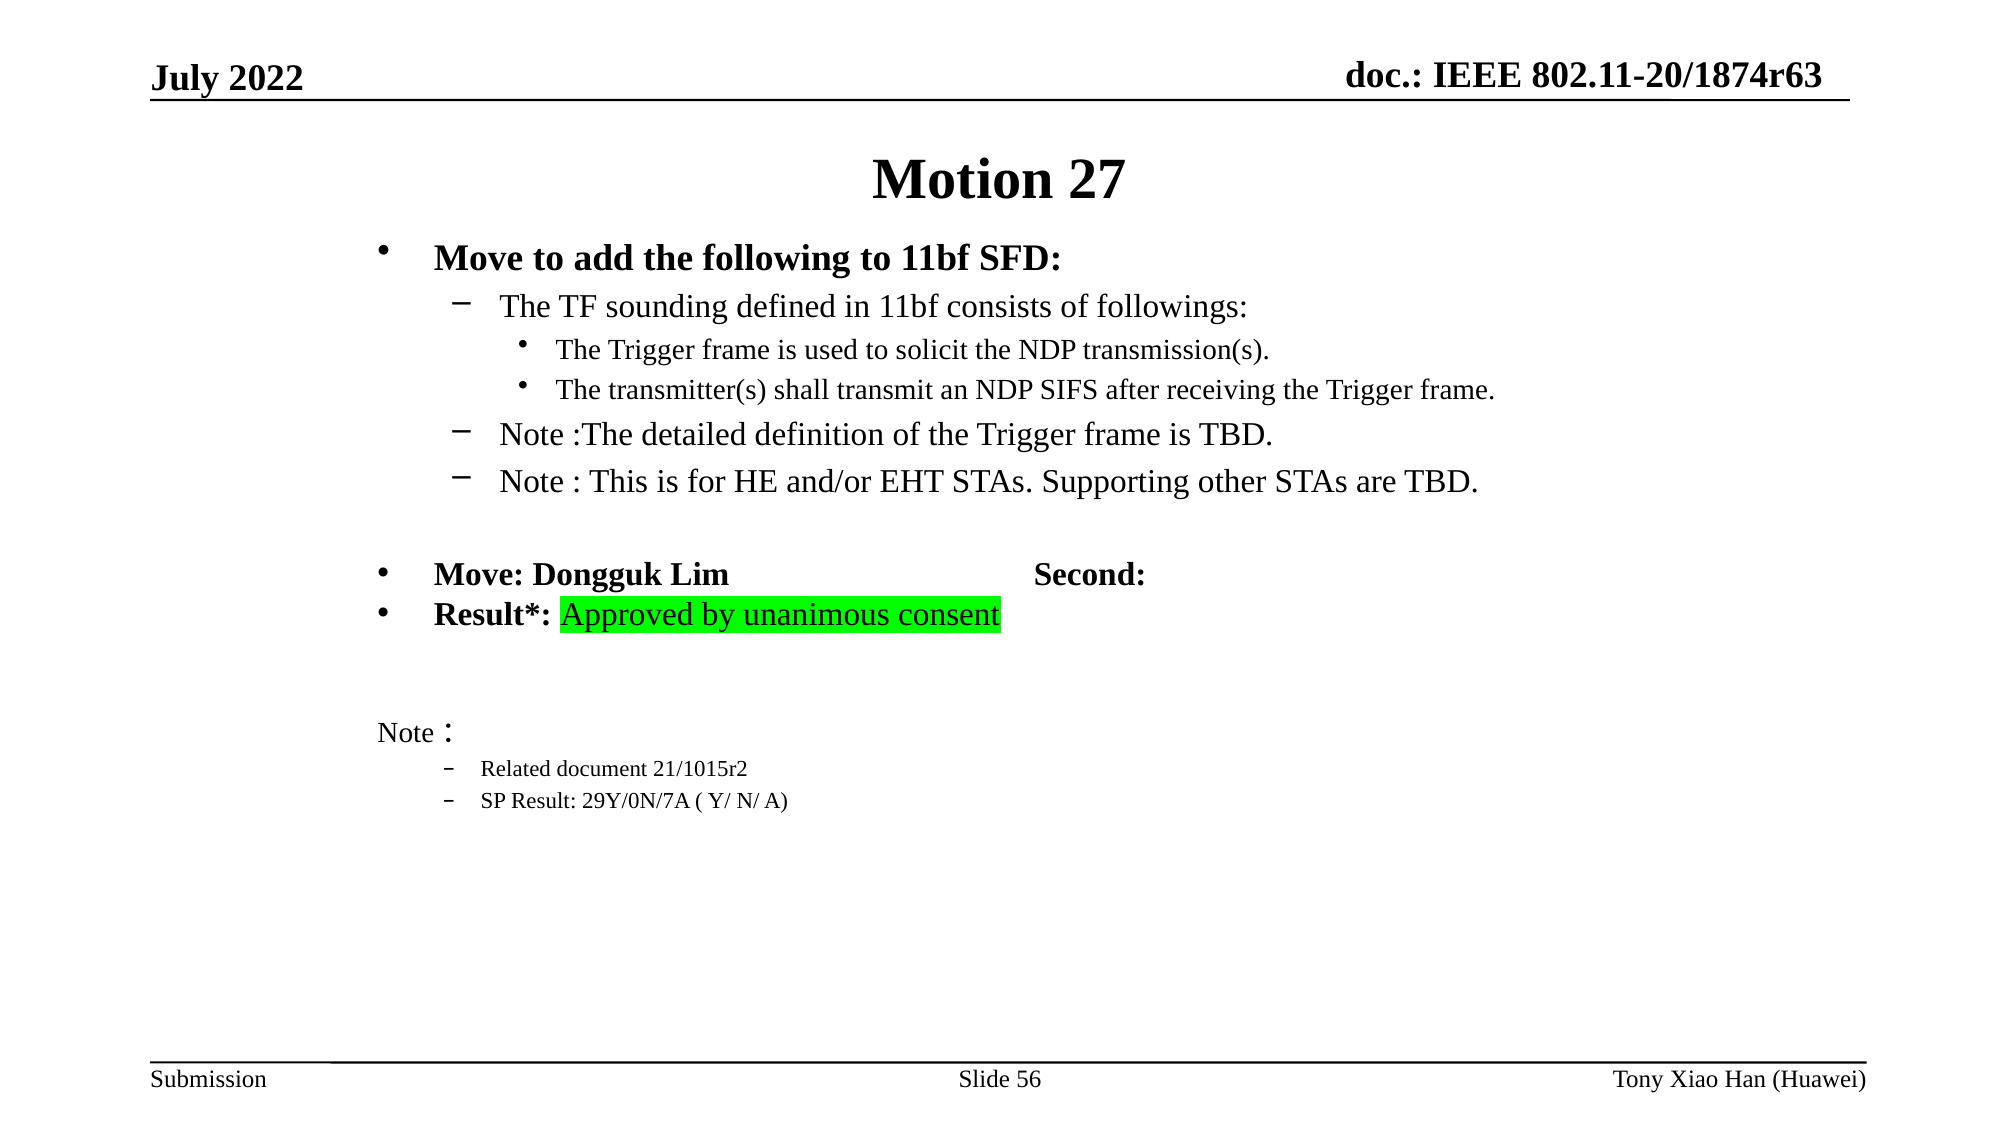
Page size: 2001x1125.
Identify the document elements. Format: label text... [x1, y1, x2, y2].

text_box Move to add the following to 11bf SFD: The TF sounding defined in 11bf consists of followings: The Trigger frame is used to solicit the NDP transmission(s). The transmitter(s) shall transmit an NDP SIFS after receiving the Trigger frame. Note :The detailed definition of the Trigger frame is TBD. Note : This is for HE and/or EHT STAs. Supporting other STAs are TBD. Move: Dongguk Lim Second: Result*: Approved by unanimous consent Note： Related document 21/1015r2 SP Result: 29Y/0N/7A ( Y/ N/ A) [362, 224, 1638, 1025]
text_box Motion 27 [362, 87, 1638, 224]
